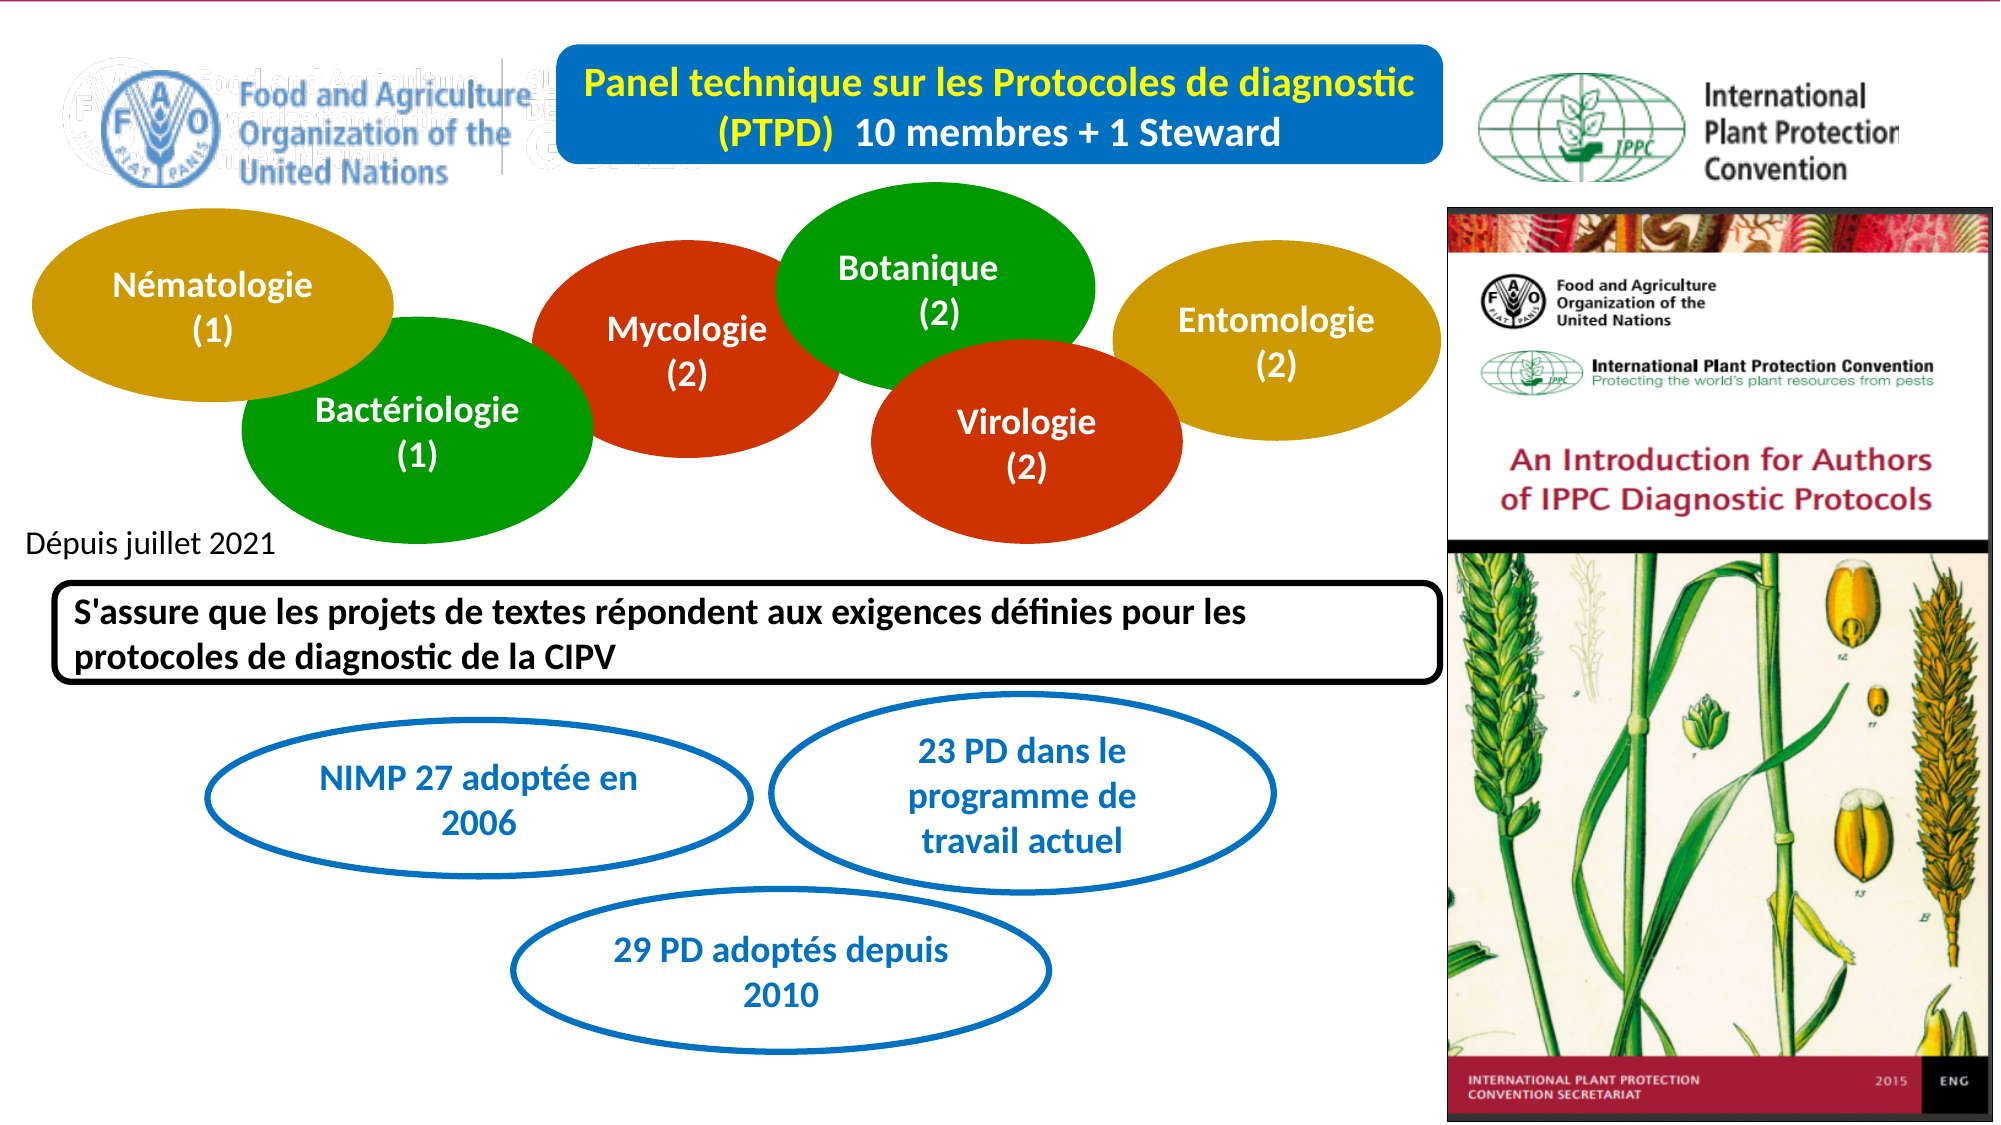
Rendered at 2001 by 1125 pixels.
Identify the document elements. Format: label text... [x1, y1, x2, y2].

picture [1447, 207, 1993, 1122]
text_box Mycologie (2) [531, 240, 840, 459]
text_box NIMP 27 adoptée en 2006 [206, 718, 752, 878]
text_box Entomologie(2) [1112, 240, 1442, 441]
text_box 23 PD dans le programme de travail actuel [770, 692, 1275, 894]
text_box Bactériologie (1) [241, 316, 594, 544]
text_box S'assure que les projets de textes répondent aux exigences définies pour les protocoles de diagnostic de la CIPV [53, 581, 1442, 683]
text_box Botanique (2) [775, 182, 1096, 390]
text_box Virologie (2) [871, 339, 1183, 544]
text_box Panel technique sur les Protocoles de diagnostic (PTPD) 10 membres + 1 Steward [558, 46, 1442, 163]
text_box Nématologie (1) [31, 208, 394, 403]
text_box 29 PD adoptés depuis 2010 [512, 887, 1051, 1053]
text_box Dépuis juillet 2021 [10, 513, 292, 569]
